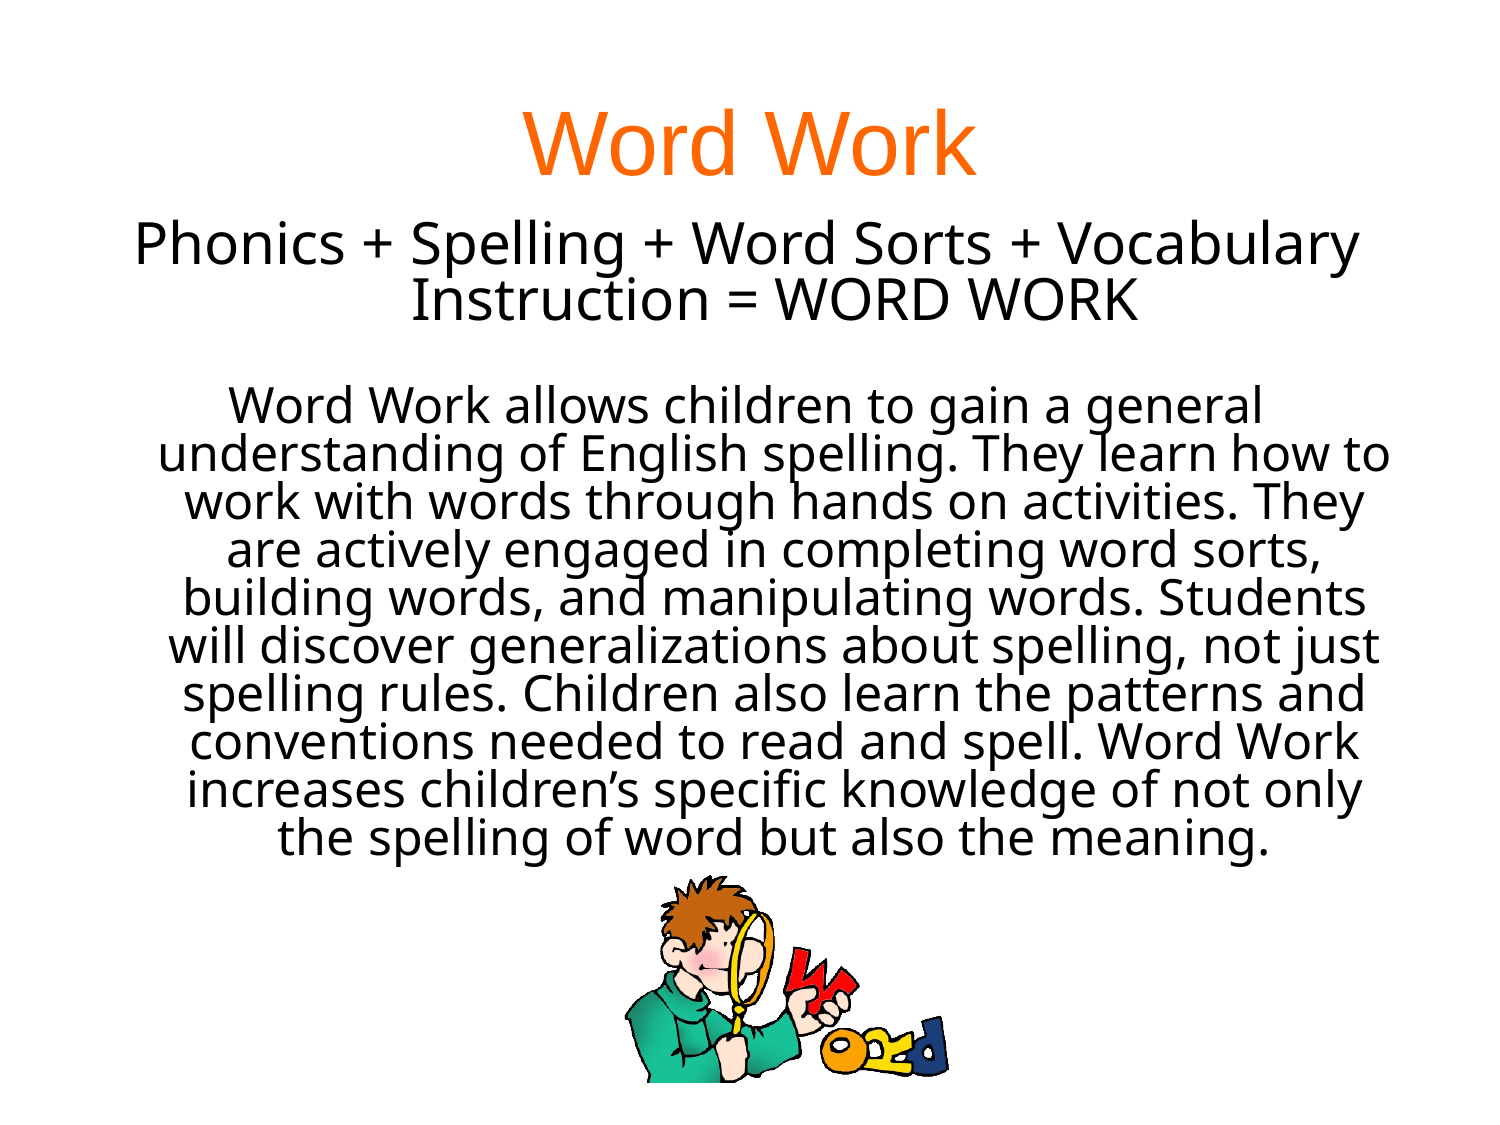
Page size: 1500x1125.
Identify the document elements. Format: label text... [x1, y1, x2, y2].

title Word Work [75, 45, 1425, 233]
list Phonics + Spelling + Word Sorts + Vocabulary Instruction = WORD WORK Word Work allows children to gain a general understanding of English spelling. They learn how to work with words through hands on activities. They are actively engaged in completing word sorts, building words, and manipulating words. Students will discover generalizations about spelling, not just spelling rules. Children also learn the patterns and conventions needed to read and spell. Word Work increases children’s specific knowledge of not only the spelling of word but also the meaning. [71, 212, 1422, 955]
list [612, 874, 963, 1083]
